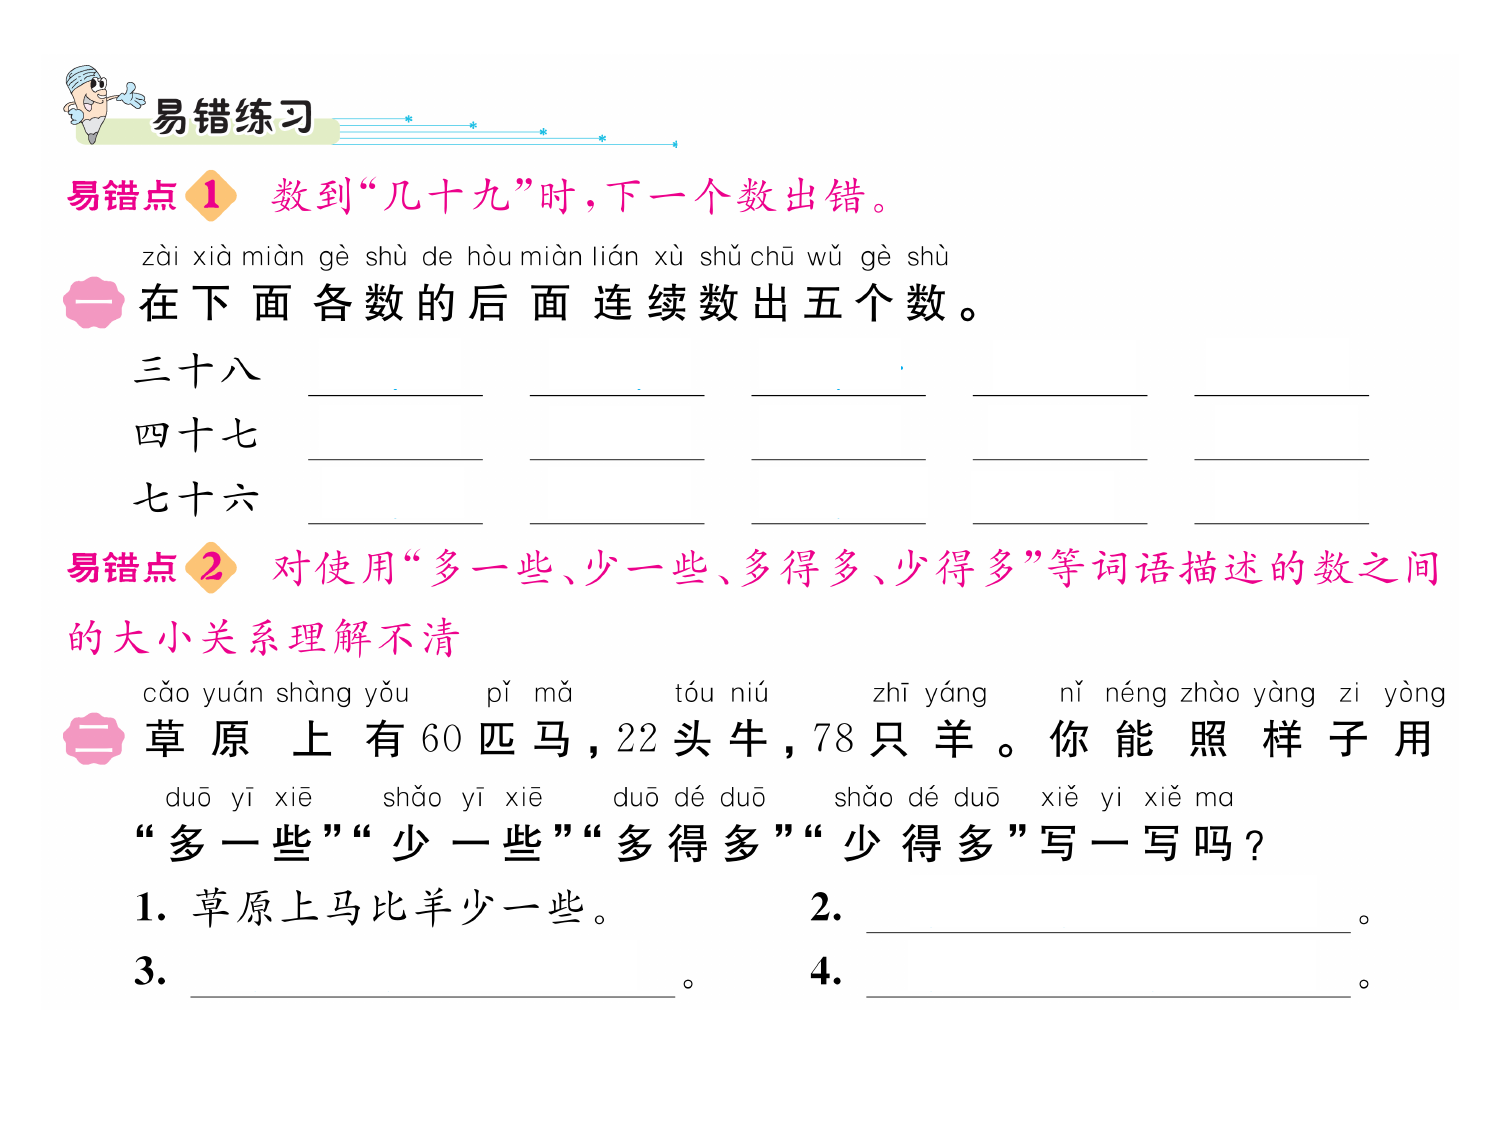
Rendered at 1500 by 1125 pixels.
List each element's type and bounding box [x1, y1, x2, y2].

picture [41, 54, 1459, 1010]
